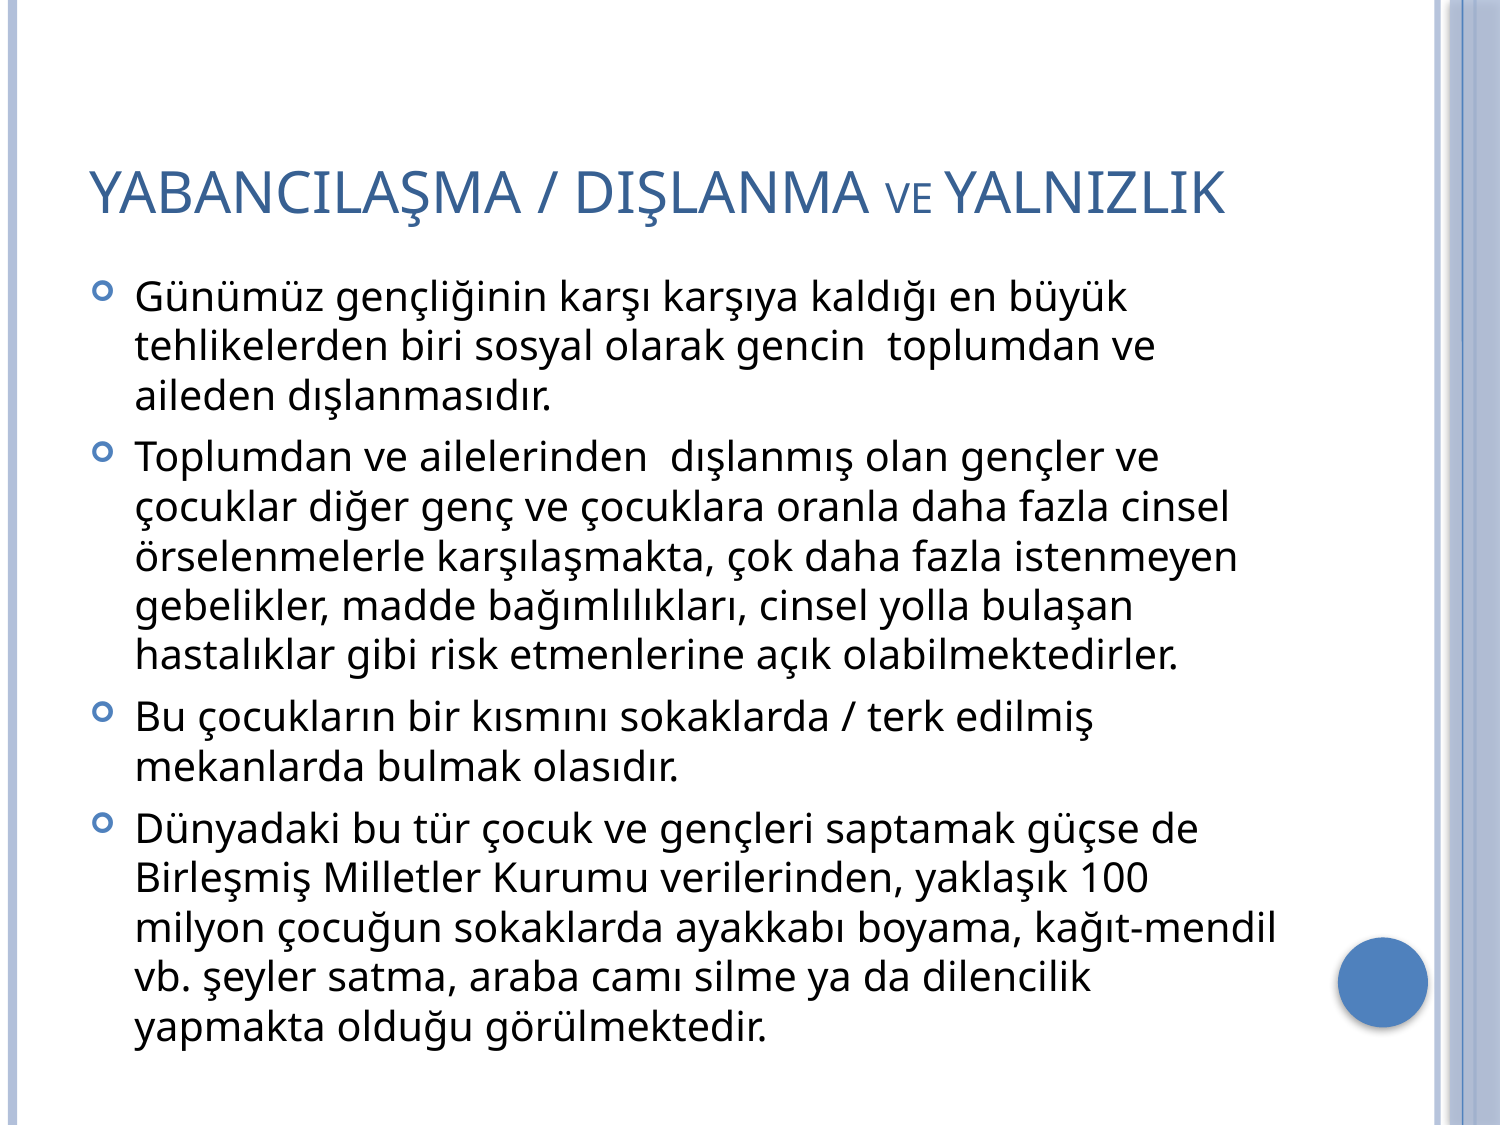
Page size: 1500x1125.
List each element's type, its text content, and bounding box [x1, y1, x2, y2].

title YABANCILAŞMA / DIŞLANMA VE YALNIZLIK [75, 45, 1300, 233]
list Günümüz gençliğinin karşı karşıya kaldığı en büyük tehlikelerden biri sosyal olarak gencin toplumdan ve aileden dışlanmasıdır. Toplumdan ve ailelerinden dışlanmış olan gençler ve çocuklar diğer genç ve çocuklara oranla daha fazla cinsel örselenmelerle karşılaşmakta, çok daha fazla istenmeyen gebelikler, madde bağımlılıkları, cinsel yolla bulaşan hastalıklar gibi risk etmenlerine açık olabilmektedirler. Bu çocukların bir kısmını sokaklarda / terk edilmiş mekanlarda bulmak olasıdır. Dünyadaki bu tür çocuk ve gençleri saptamak güçse de Birleşmiş Milletler Kurumu verilerinden, yaklaşık 100 milyon çocuğun sokaklarda ayakkabı boyama, kağıt-mendil vb. şeyler satma, araba camı silme ya da dilencilik yapmakta olduğu görülmektedir. [75, 262, 1300, 1062]
